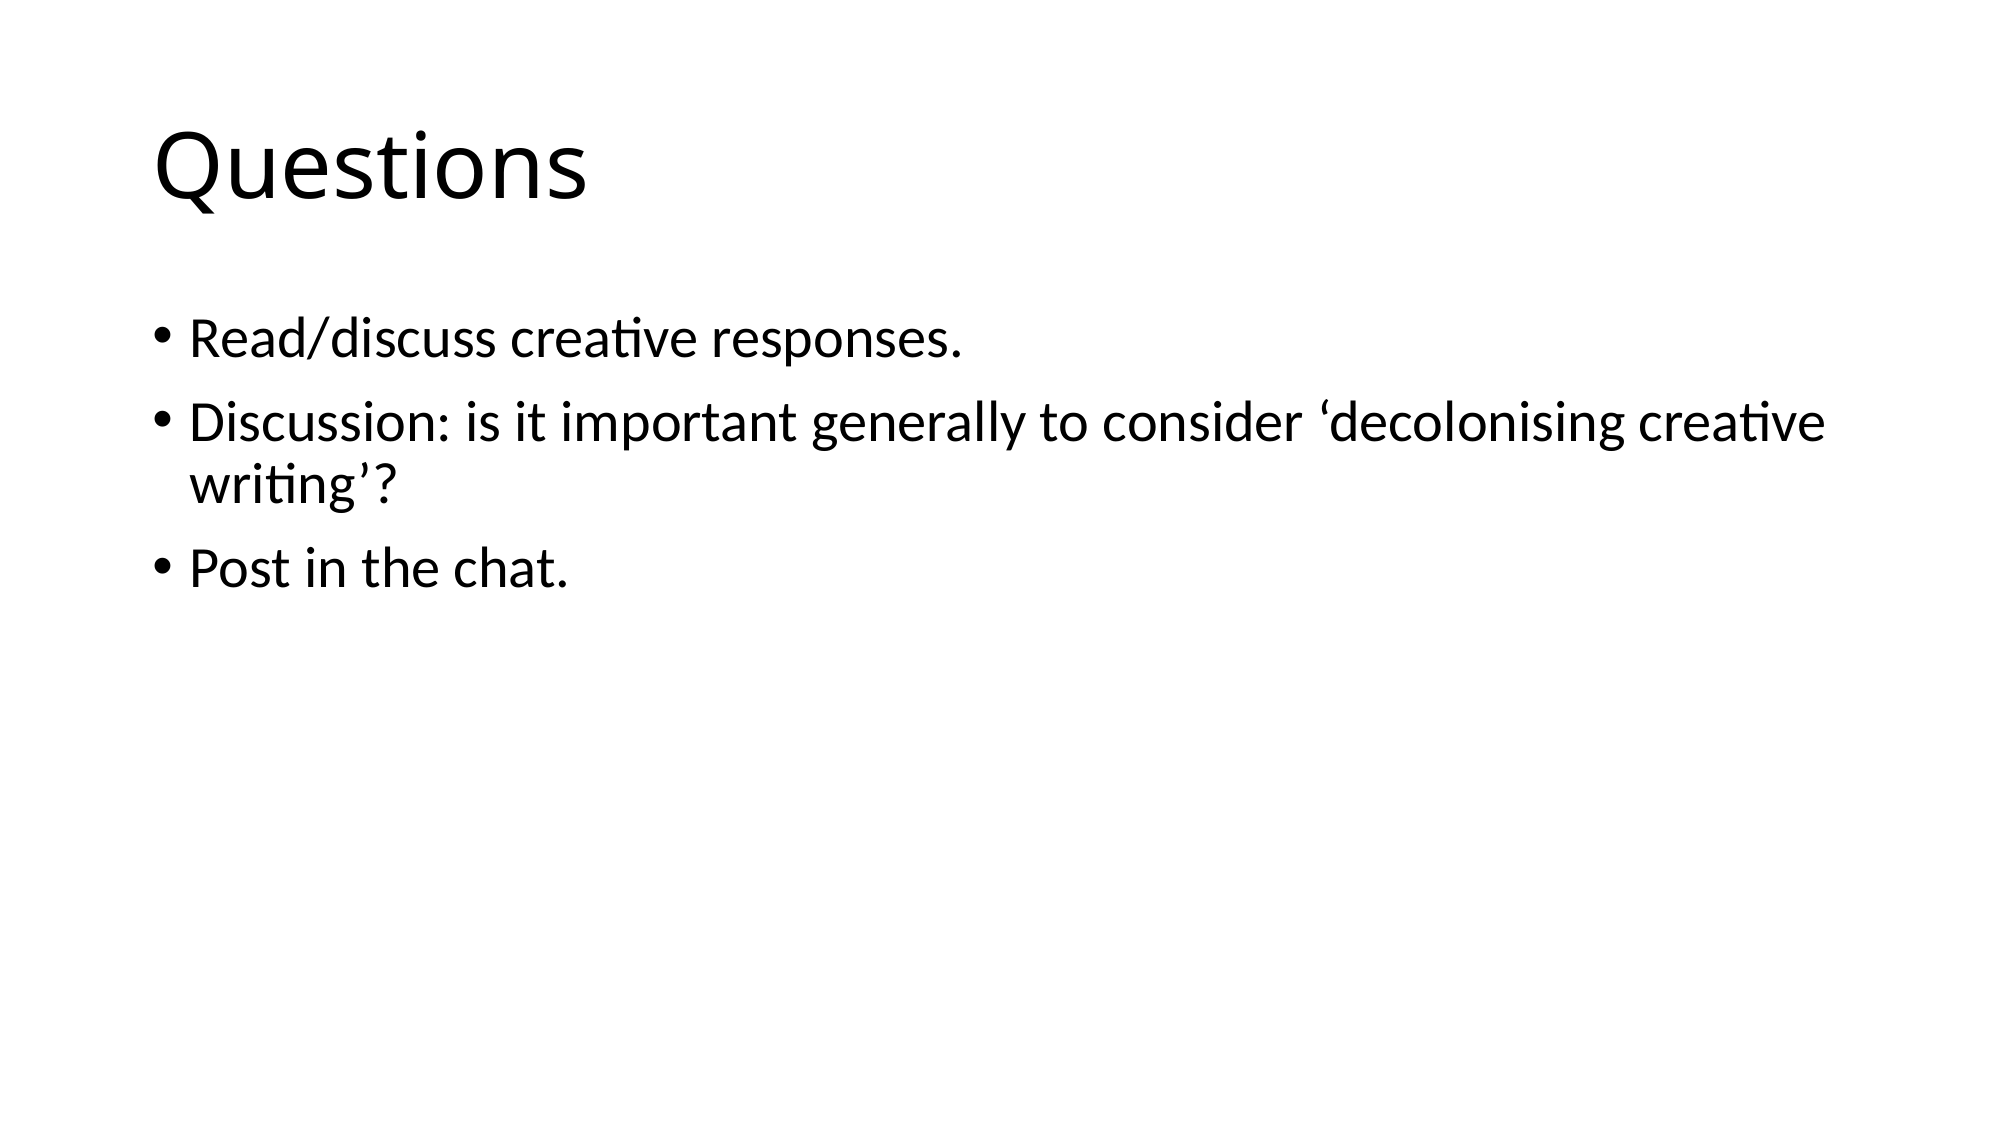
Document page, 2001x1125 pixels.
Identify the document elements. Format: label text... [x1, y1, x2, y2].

list Read/discuss creative responses. Discussion: is it important generally to consider ‘decolonising creative writing’? Post in the chat. [137, 299, 1863, 1014]
title Questions [137, 59, 1863, 278]
